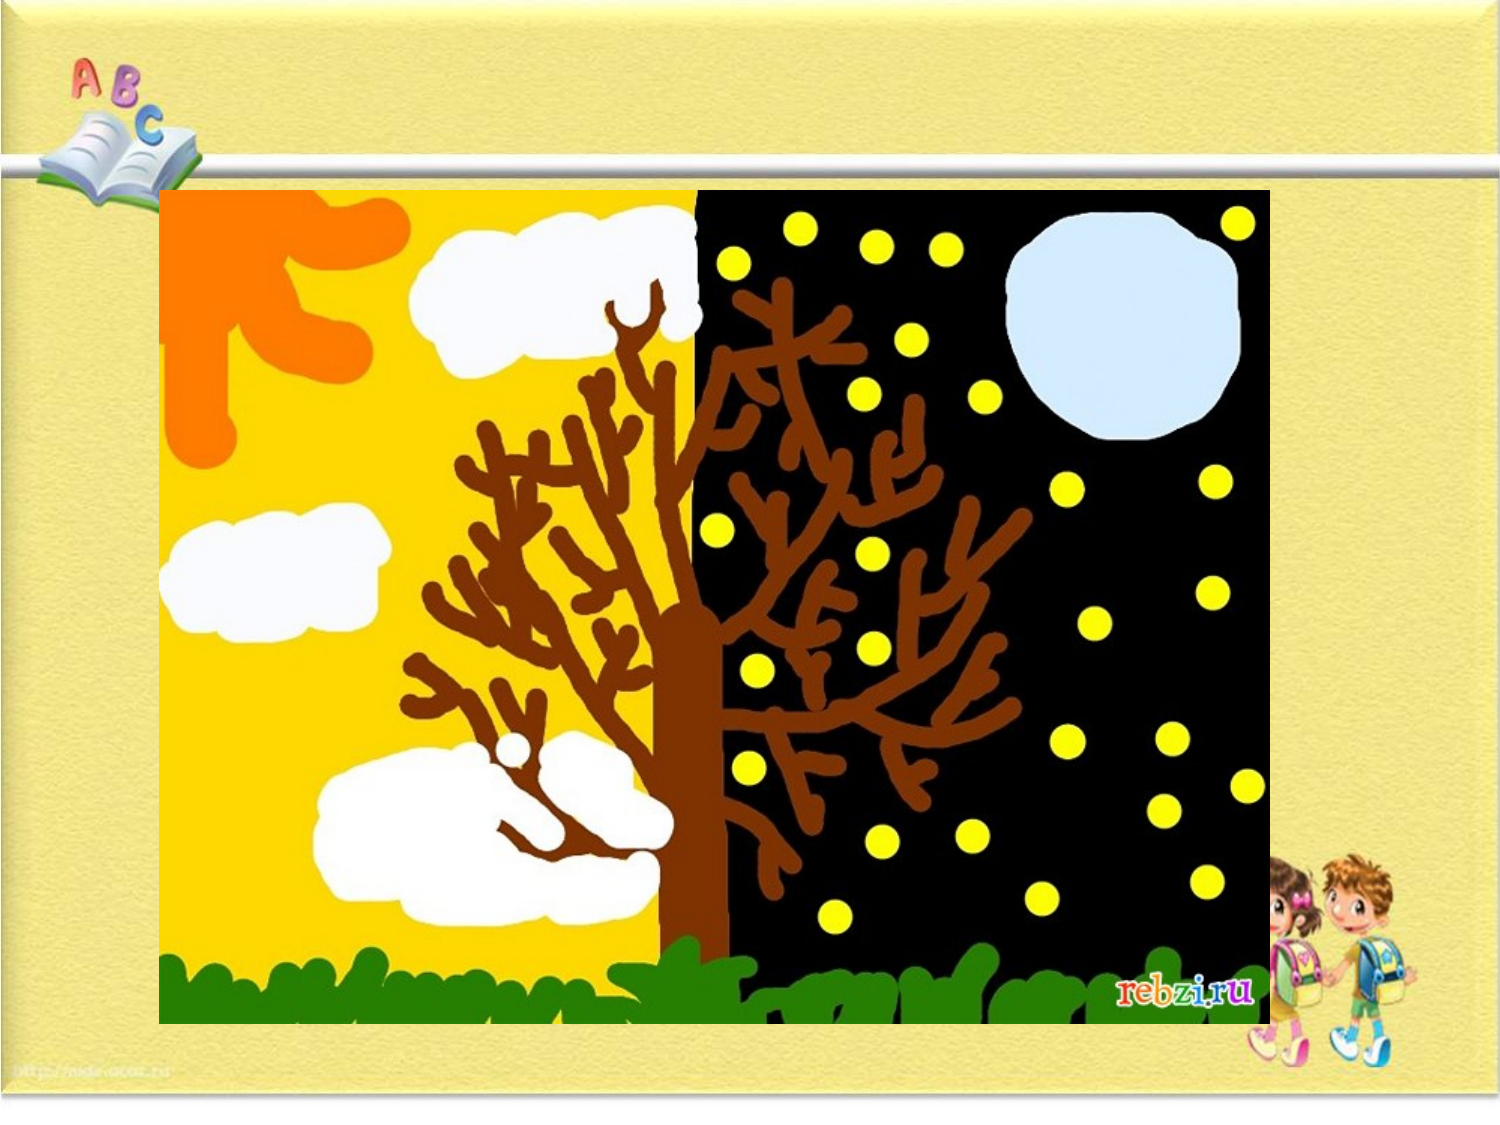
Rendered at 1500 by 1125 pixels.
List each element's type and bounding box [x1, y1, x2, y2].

picture [0, 0, 1500, 1125]
list [159, 190, 1270, 1024]
